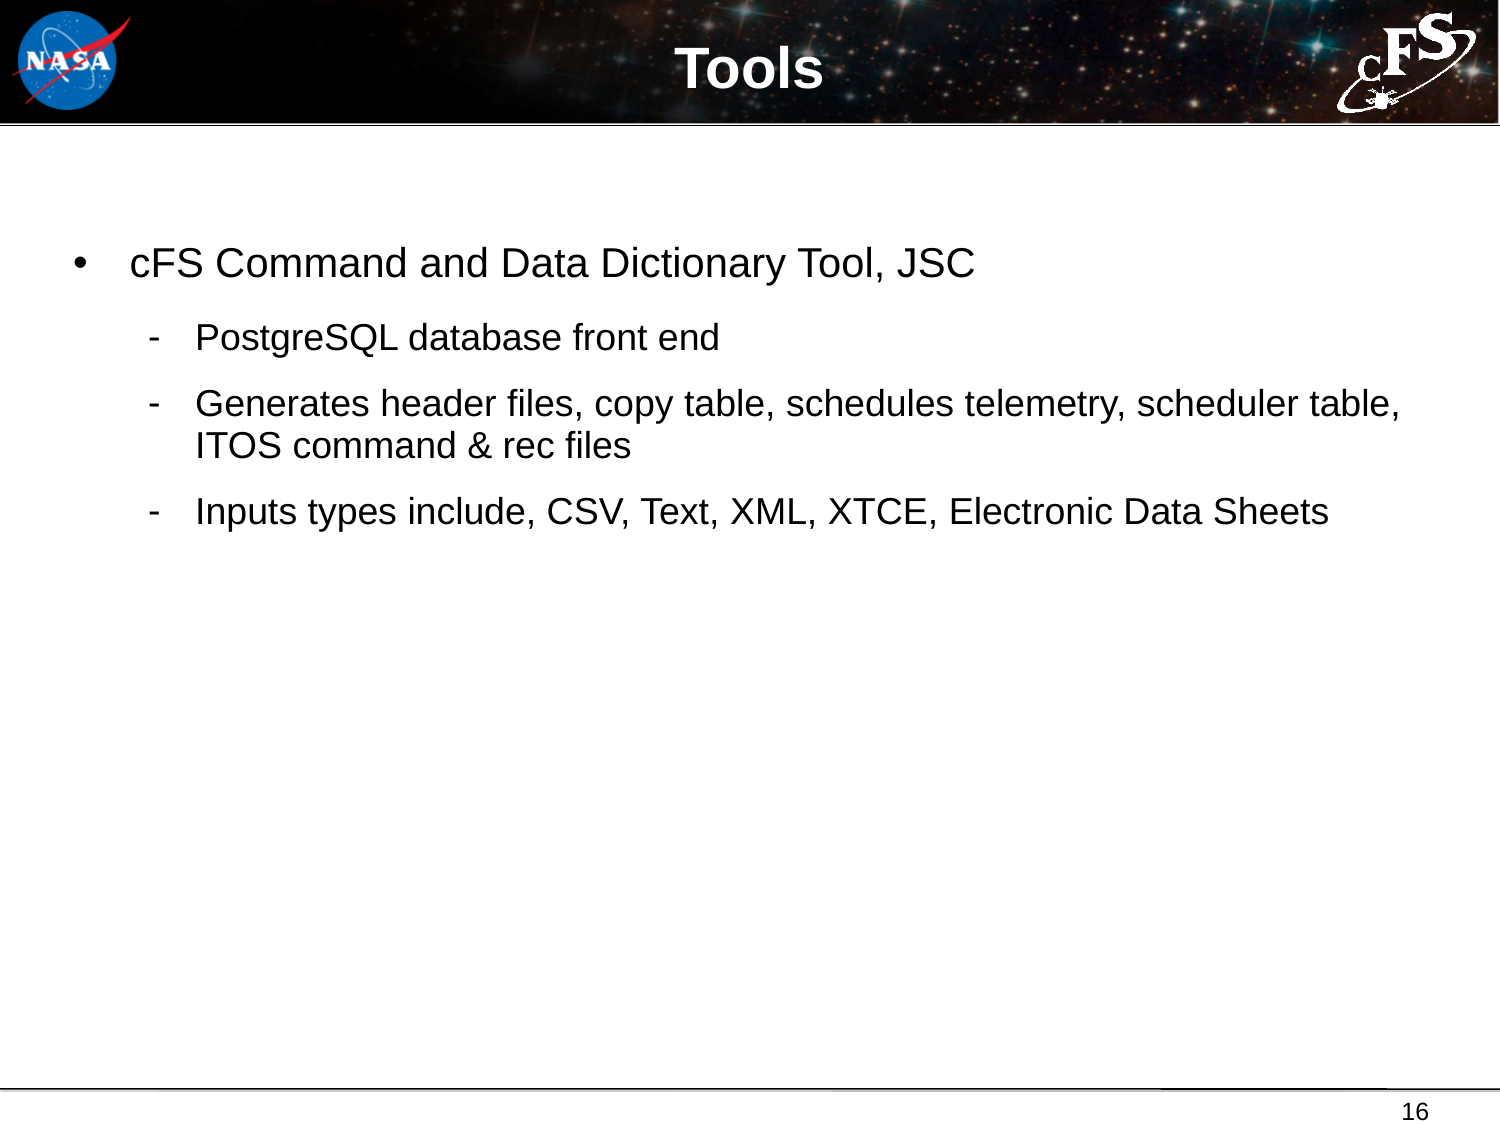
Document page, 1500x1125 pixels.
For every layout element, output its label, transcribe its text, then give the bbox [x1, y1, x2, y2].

picture [0, 0, 75, 125]
picture [1425, 0, 1500, 125]
title Tools [75, 0, 1425, 163]
list cFS Command and Data Dictionary Tool, JSC PostgreSQL database front end Generates header files, copy table, schedules telemetry, scheduler table, ITOS command & rec files Inputs types include, CSV, Text, XML, XTCE, Electronic Data Sheets [73, 237, 1423, 890]
